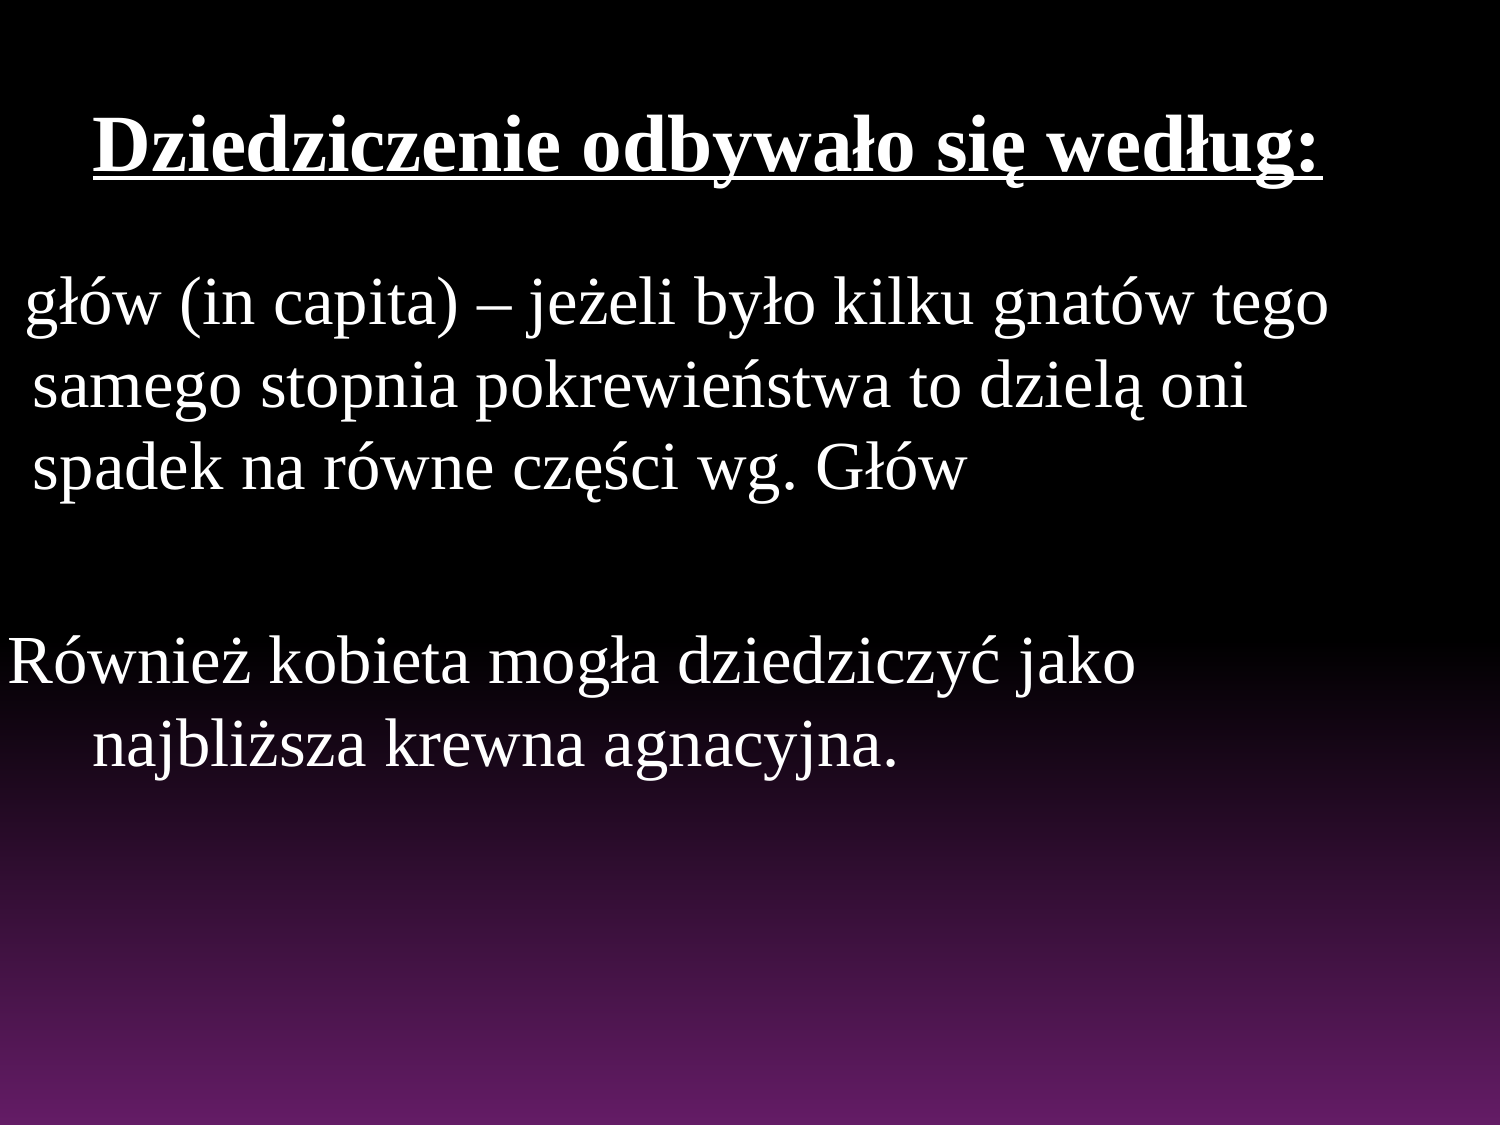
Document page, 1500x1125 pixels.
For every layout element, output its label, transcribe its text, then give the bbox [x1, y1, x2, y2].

title Dziedziczenie odbywało się według: [0, 44, 1351, 234]
list głów (in capita) – jeżeli było kilku gnatów tego samego stopnia pokrewieństwa to dzielą oni spadek na równe części wg. Głów Również kobieta mogła dziedziczyć jako najbliższa krewna agnacyjna. [0, 247, 1351, 992]
